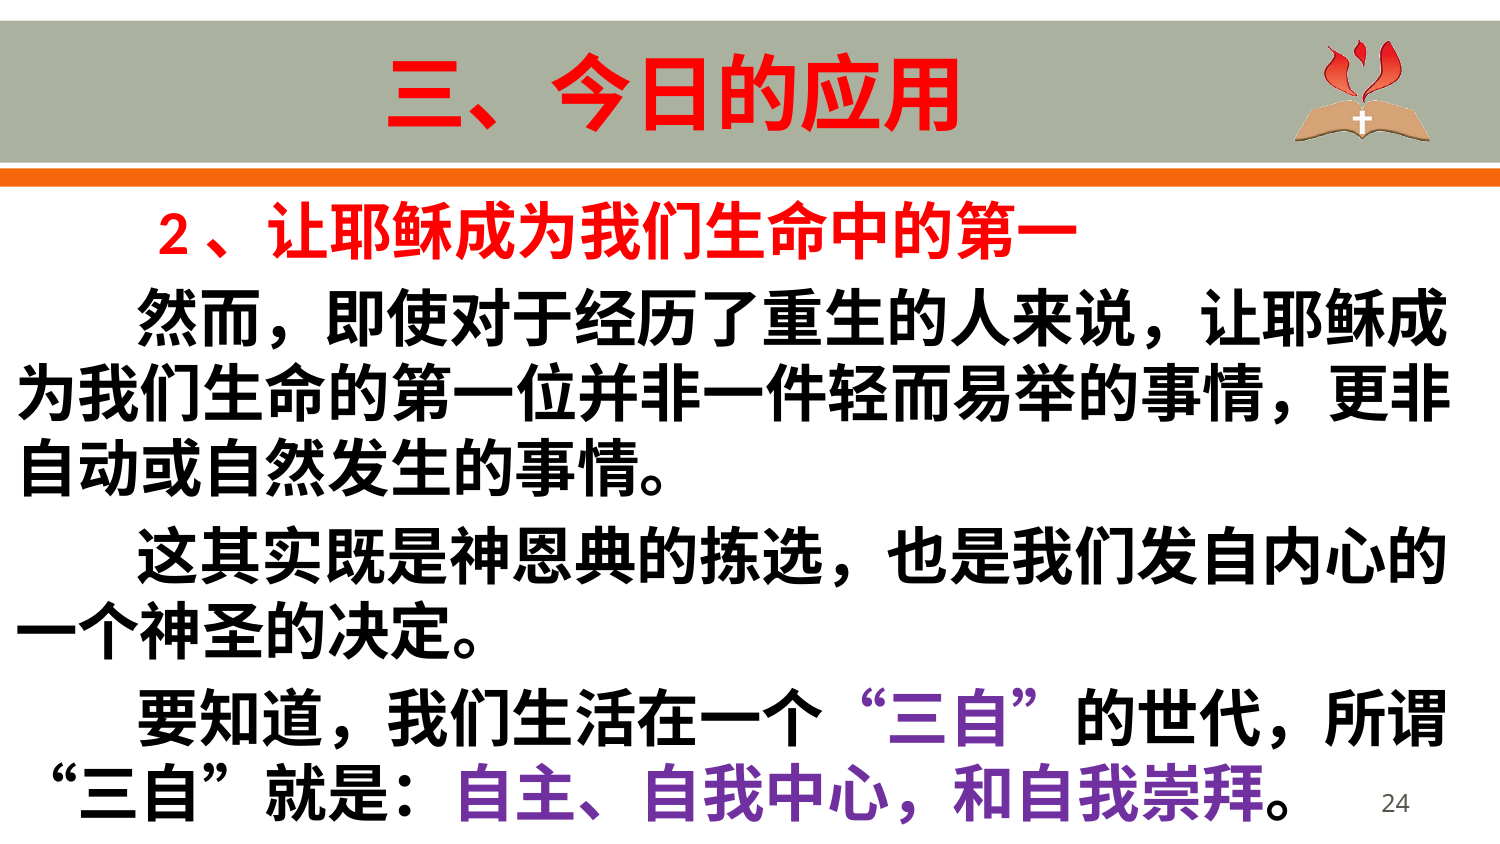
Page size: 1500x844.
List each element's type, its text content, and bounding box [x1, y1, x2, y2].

list 2、让耶稣成为我们生命中的第一 然而，即使对于经历了重生的人来说，让耶稣成为我们生命的第一位并非一件轻而易举的事情，更非自动或自然发生的事情。 这其实既是神恩典的拣选，也是我们发自内心的一个神圣的决定。 要知道，我们生活在一个“三自”的世代，所谓“三自”就是：自主、自我中心，和自我崇拜。 [0, 184, 1498, 844]
picture [1350, 35, 1434, 144]
slide_number 24 [1074, 782, 1425, 827]
title 三、今日的应用 [0, 22, 1350, 160]
